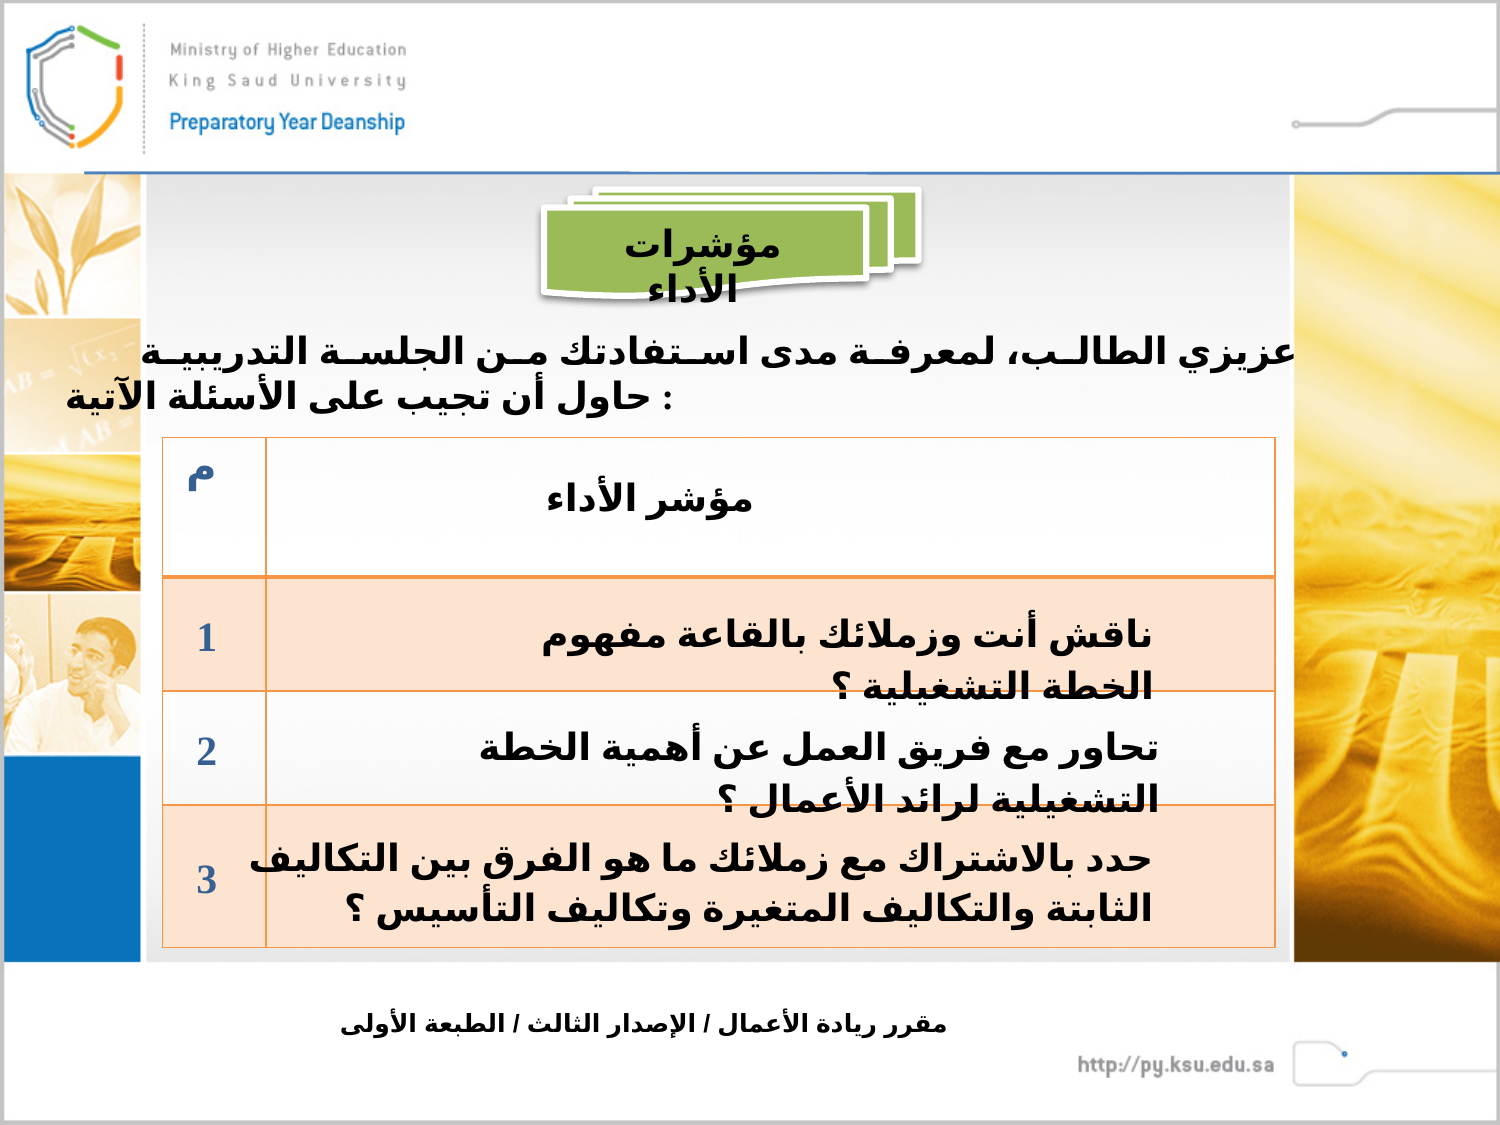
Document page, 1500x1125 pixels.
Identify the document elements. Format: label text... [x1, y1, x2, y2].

table_header م [163, 438, 265, 575]
text_box مقرر ريادة الأعمال / الإصدار الثالث / الطبعة الأولى [287, 1000, 1000, 1045]
table_cell [267, 806, 1274, 947]
table_cell 3 [163, 806, 265, 947]
table_cell 2 [163, 692, 265, 804]
text_box [540, 186, 922, 298]
text_box مؤشرات الأداء [583, 212, 822, 318]
text_box مؤشر الأداء [450, 459, 850, 526]
table_cell [267, 579, 1274, 690]
text_box عزيزي الطالب، لمعرفة مدى استفادتك من الجلسة التدريبية حاول أن تجيب على الأسئلة الآتية : [49, 319, 1313, 425]
table_header [267, 438, 1274, 575]
text_box ناقش أنت وزملائك بالقاعة مفهوم الخطة التشغيلية ؟ [450, 596, 1169, 708]
table_cell 1 [163, 579, 265, 690]
table_cell [1169, 692, 1274, 804]
text_box تحاور مع فريق العمل عن أهمية الخطة التشغيلية لرائد الأعمال ؟ [312, 708, 1175, 828]
text_box حدد بالاشتراك مع زملائك ما هو الفرق بين التكاليف الثابتة والتكاليف المتغيرة وتكاليف التأسيس ؟ [187, 821, 1169, 937]
picture [0, 0, 1500, 1125]
table_cell [267, 692, 450, 804]
